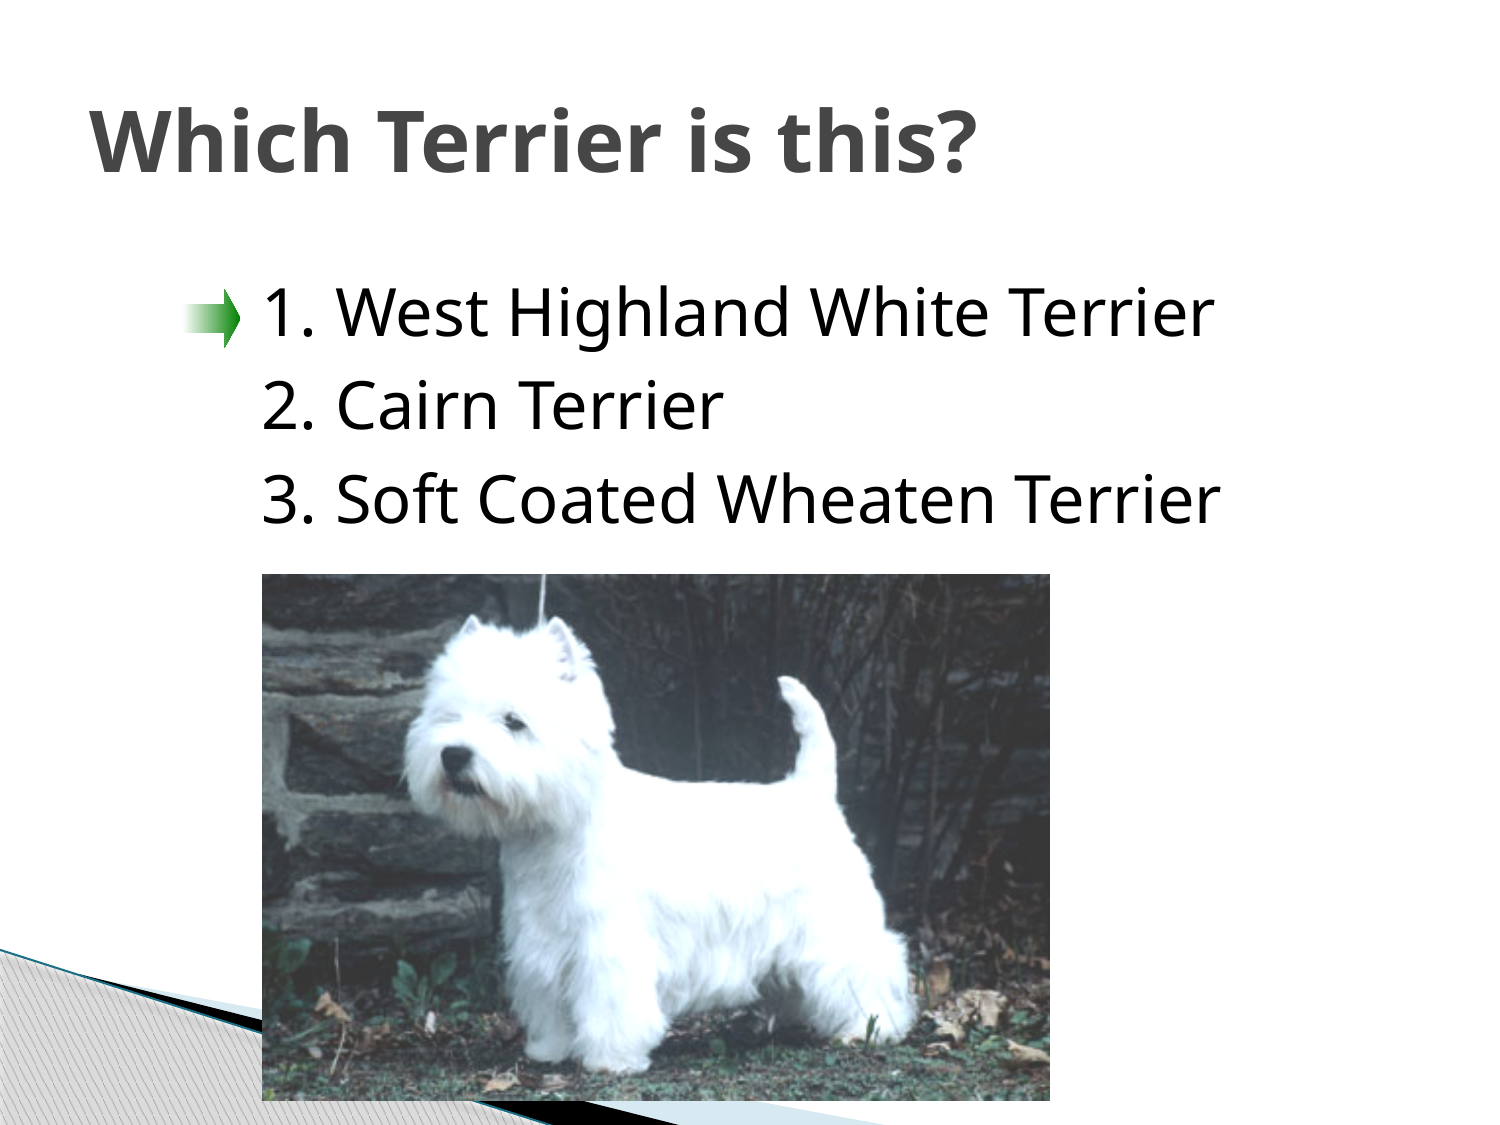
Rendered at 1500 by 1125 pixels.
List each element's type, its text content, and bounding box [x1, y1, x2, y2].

picture [262, 574, 1051, 1101]
list 1. West Highland White Terrier 2. Cairn Terrier 3. Soft Coated Wheaten Terrier [229, 262, 1500, 1005]
text_box [177, 284, 229, 353]
title Which Terrier is this? [75, 45, 1425, 233]
